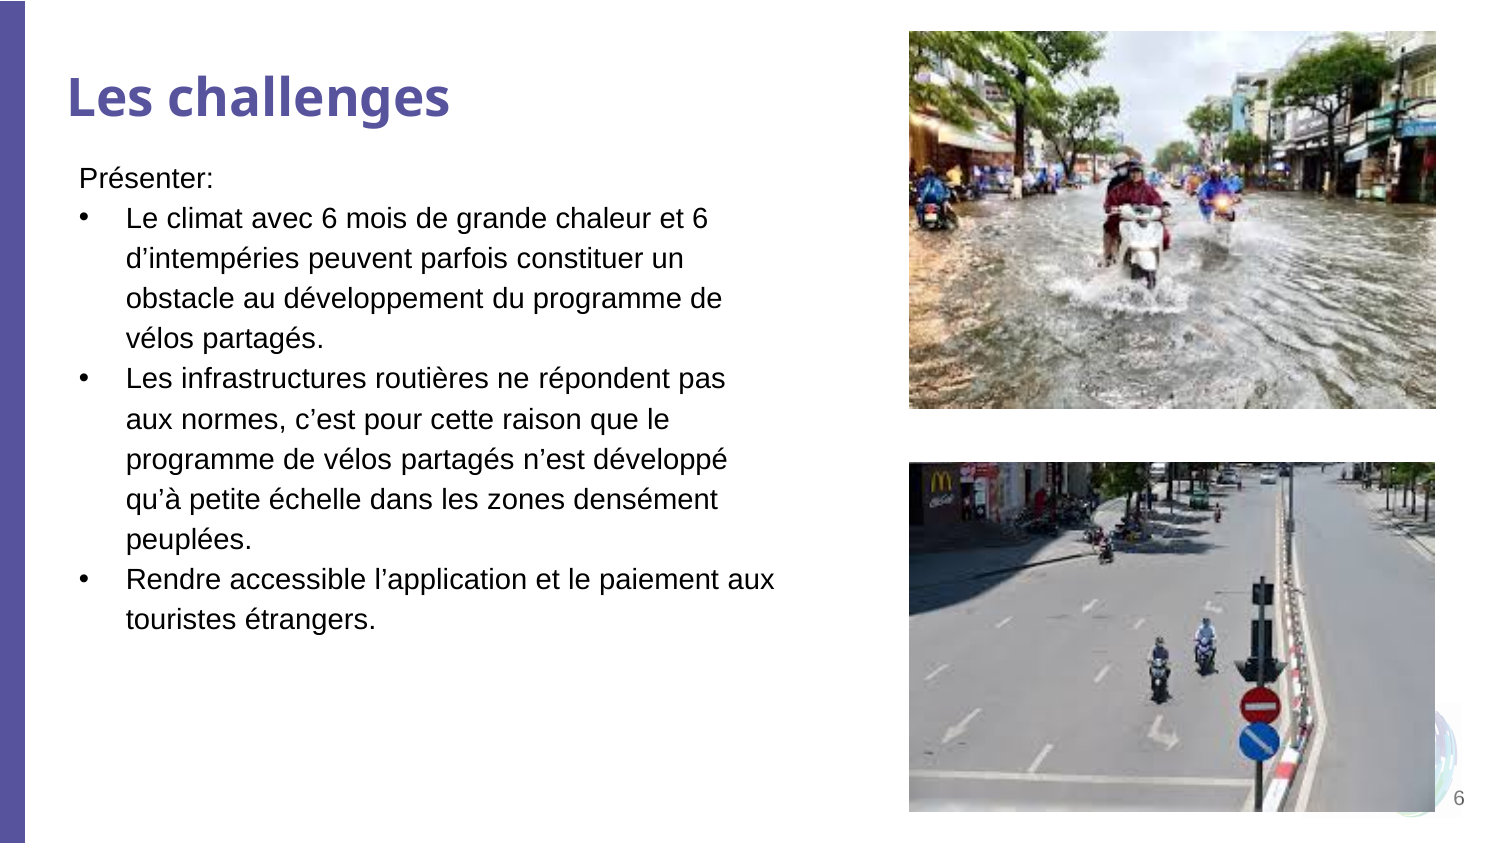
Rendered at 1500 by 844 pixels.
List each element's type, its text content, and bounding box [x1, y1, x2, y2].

text_box [0, 0, 26, 844]
slide_number 6 [1389, 764, 1480, 830]
text_box Présenter: Le climat avec 6 mois de grande chaleur et 6 d’intempéries peuvent parfois constituer un obstacle au développement du programme de vélos partagés. Les infrastructures routières ne répondent pas aux normes, c’est pour cette raison que le programme de vélos partagés n’est développé qu’à petite échelle dans les zones densément peuplées. Rendre accessible l’application et le paiement aux touristes étrangers. [64, 146, 826, 643]
picture [909, 462, 1463, 818]
title Les challenges [1440, 48, 1449, 143]
title Les challenges [51, 48, 904, 143]
picture [909, 31, 1437, 410]
